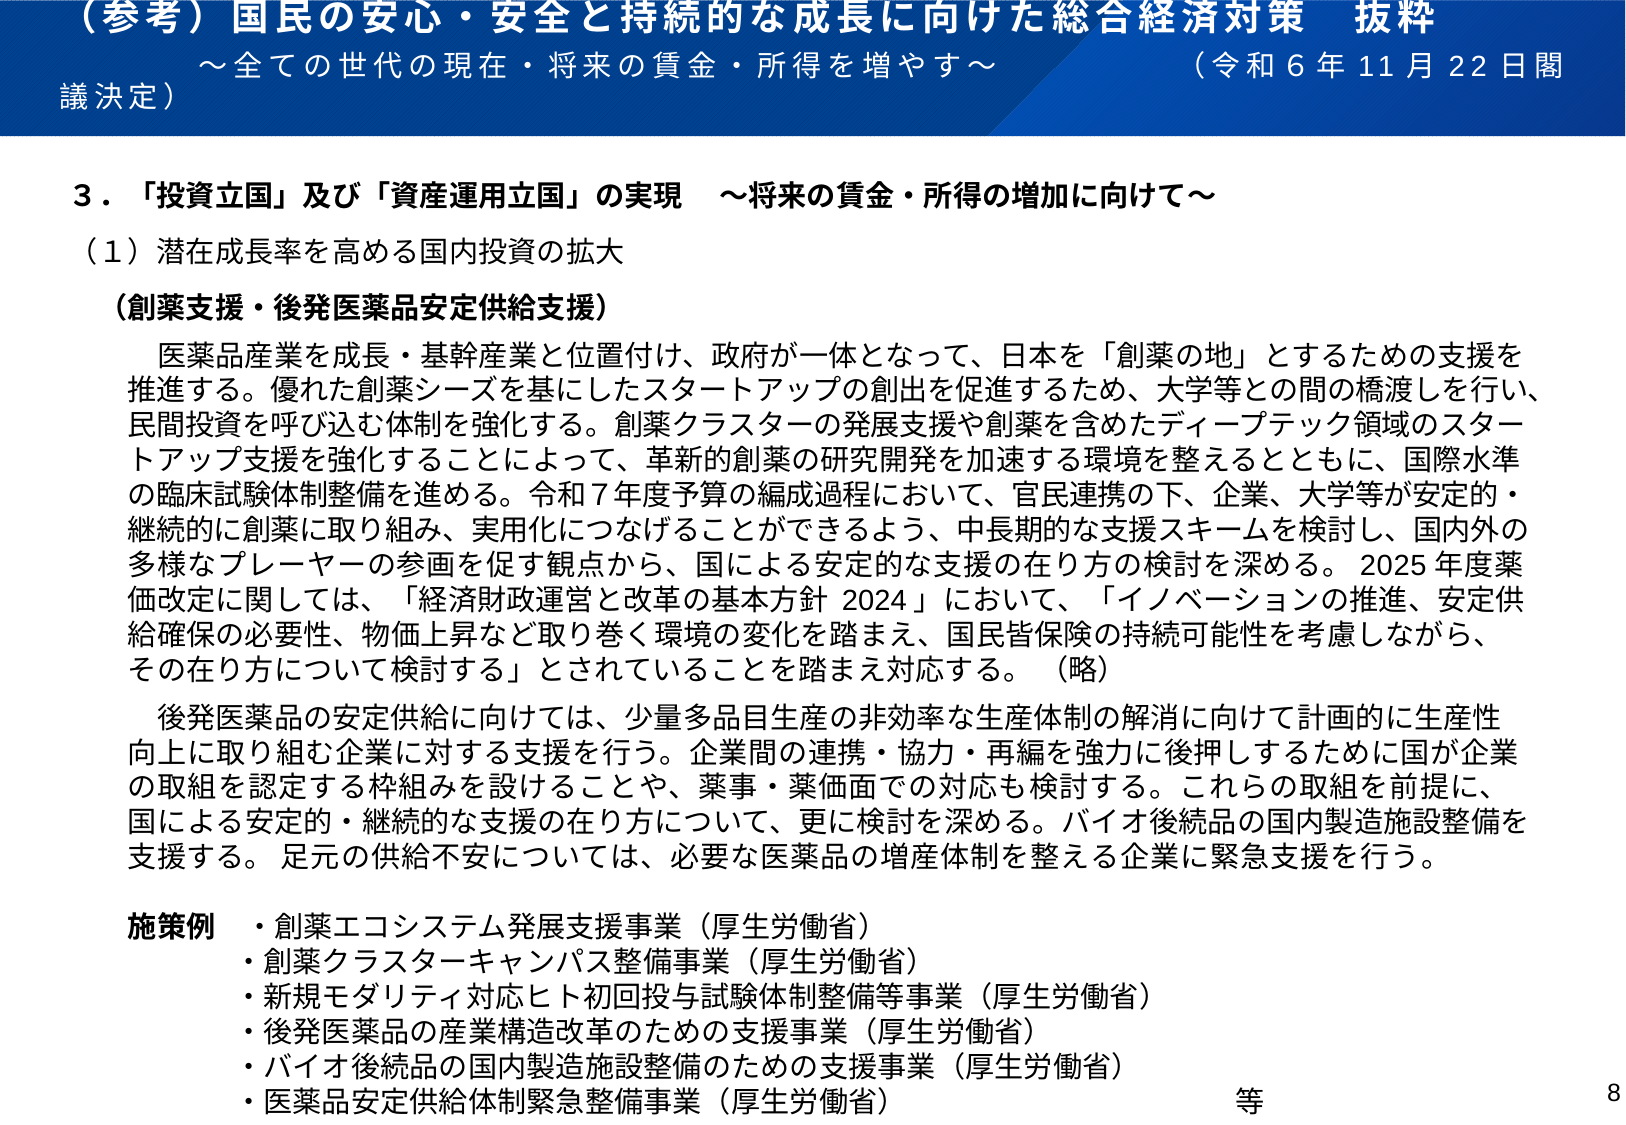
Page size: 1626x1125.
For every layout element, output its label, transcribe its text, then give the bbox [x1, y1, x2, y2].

text_box 8 [1547, 1076, 1622, 1119]
title [0, 0, 1625, 33]
text_box ３．「投資立国」及び「資産運用立国」の実現 ～将来の賃金・所得の増加に向けて～ （１）潜在成長率を高める国内投資の拡大 （創薬支援・後発医薬品安定供給支援） 医薬品産業を成長・基幹産業と位置付け、政府が一体となって、日本を「創薬の地」とするための支援を推進する。優れた創薬シーズを基にしたスタートアップの創出を促進するため、大学等との間の橋渡しを行い、民間投資を呼び込む体制を強化する。創薬クラスターの発展支援や創薬を含めたディープテック領域のスタートアップ支援を強化することによって、革新的創薬の研究開発を加速する環境を整えるとともに、国際水準の臨床試験体制整備を進める。令和７年度予算の編成過程において、官民連携の下、企業、大学等が安定的・継続的に創薬に取り組み、実用化につなげることができるよう、中長期的な支援スキームを検討し、国内外の多様なプレーヤーの参画を促す観点から、国による安定的な支援の在り方の検討を深める。2025年度薬価改定に関しては、「経済財政運営と改革の基本方針 2024」において、「イノベーションの推進、安定供給確保の必要性、物価上昇など取り巻く環境の変化を踏まえ、国民皆保険の持続可能性を考慮しながら、その在り方について検討する」とされていることを踏まえ対応する。 （略） 後発医薬品の安定供給に向けては、少量多品目生産の非効率な生産体制の解消に向けて計画的に生産性向上に取り組む企業に対する支援を行う。企業間の連携・協力・再編を強力に後押しするために国が企業の取組を認定する枠組みを設けることや、薬事・薬価面での対応も検討する。これらの取組を前提に、国による安定的・継続的な支援の在り方について、更に検討を深める。バイオ後続品の国内製造施設整備を支援する。 足元の供給不安については、必要な医薬品の増産体制を整える企業に緊急支援を行う。 施策例 ・創薬エコシステム発展支援事業（厚生労働省） ・創薬クラスターキャンパス整備事業（厚生労働省） ・新規モダリティ対応ヒト初回投与試験体制整備等事業（厚生労働省） ・後発医薬品の産業構造改革のための支援事業（厚生労働省） ・バイオ後続品の国内製造施設整備のための支援事業（厚生労働省） ・医薬品安定供給体制緊急整備事業（厚生労働省） 等 [53, 170, 1547, 1125]
text_box （参考）国民の安心・安全と持続的な成長に向けた総合経済対策 抜粋 ～全ての世代の現在・将来の賃金・所得を増やす～ （令和６年11月22日閣議決定） [0, 33, 1625, 136]
